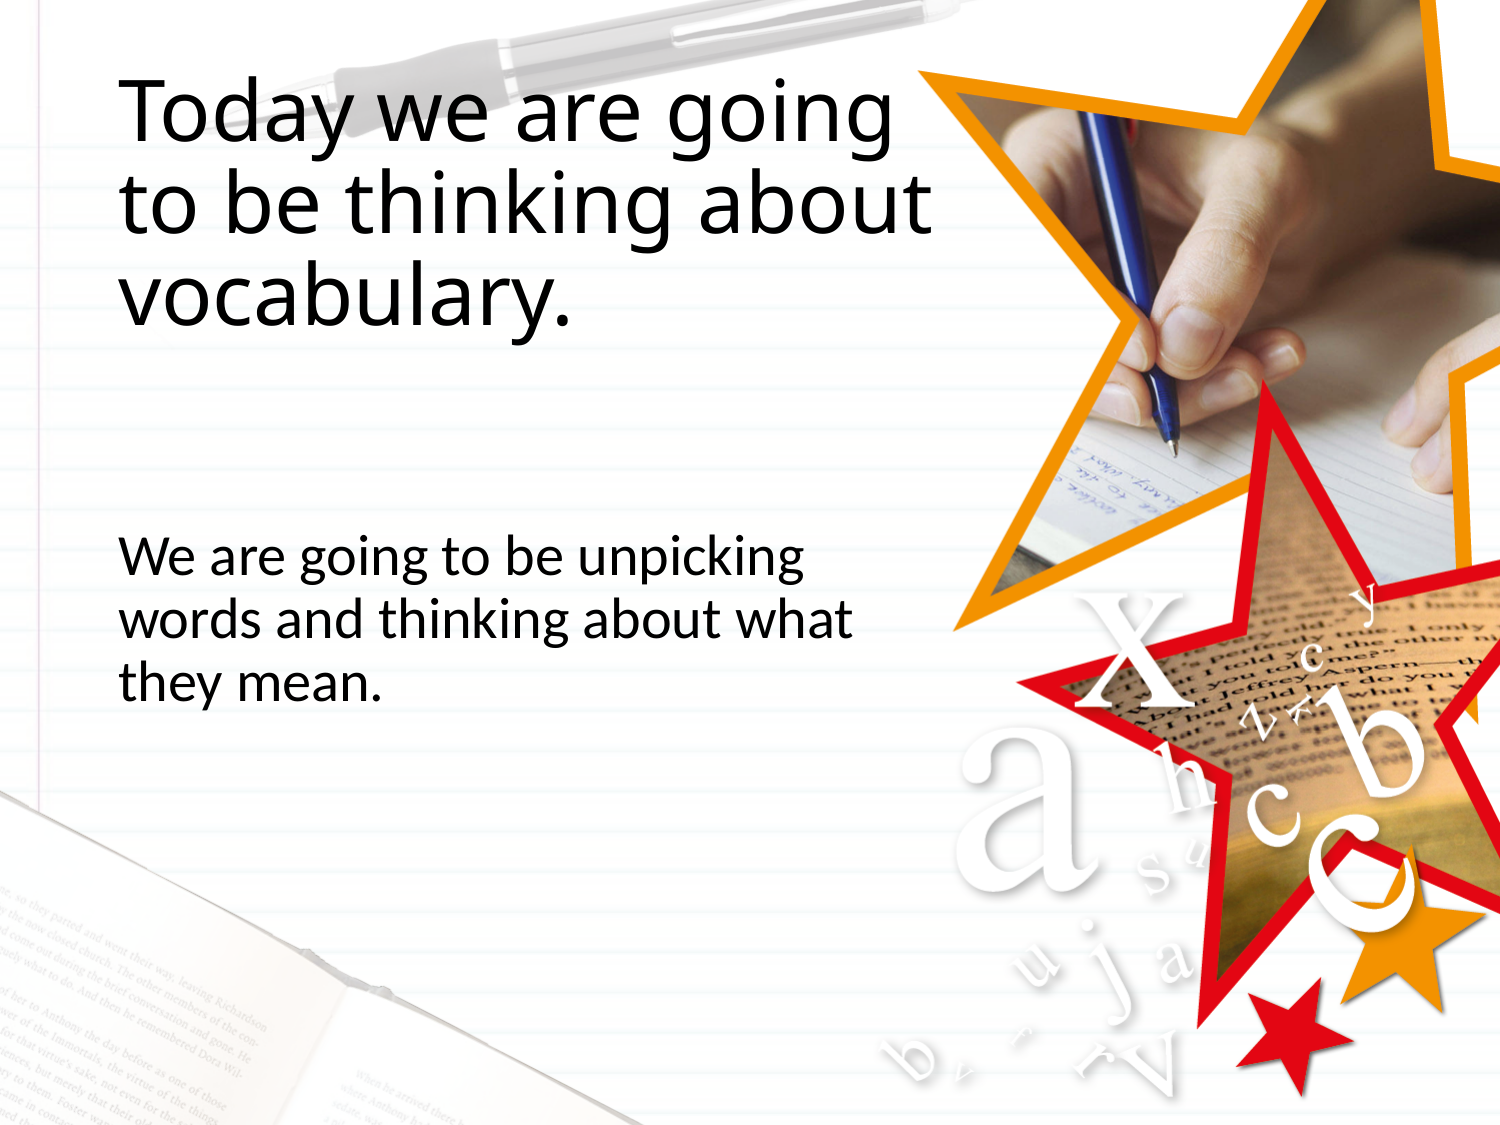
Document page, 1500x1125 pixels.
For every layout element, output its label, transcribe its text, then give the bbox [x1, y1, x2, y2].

title Today we are going to be thinking about vocabulary. [103, 59, 1397, 352]
list We are going to be unpicking words and thinking about what they mean. [103, 517, 941, 1125]
picture [0, 0, 1500, 1125]
